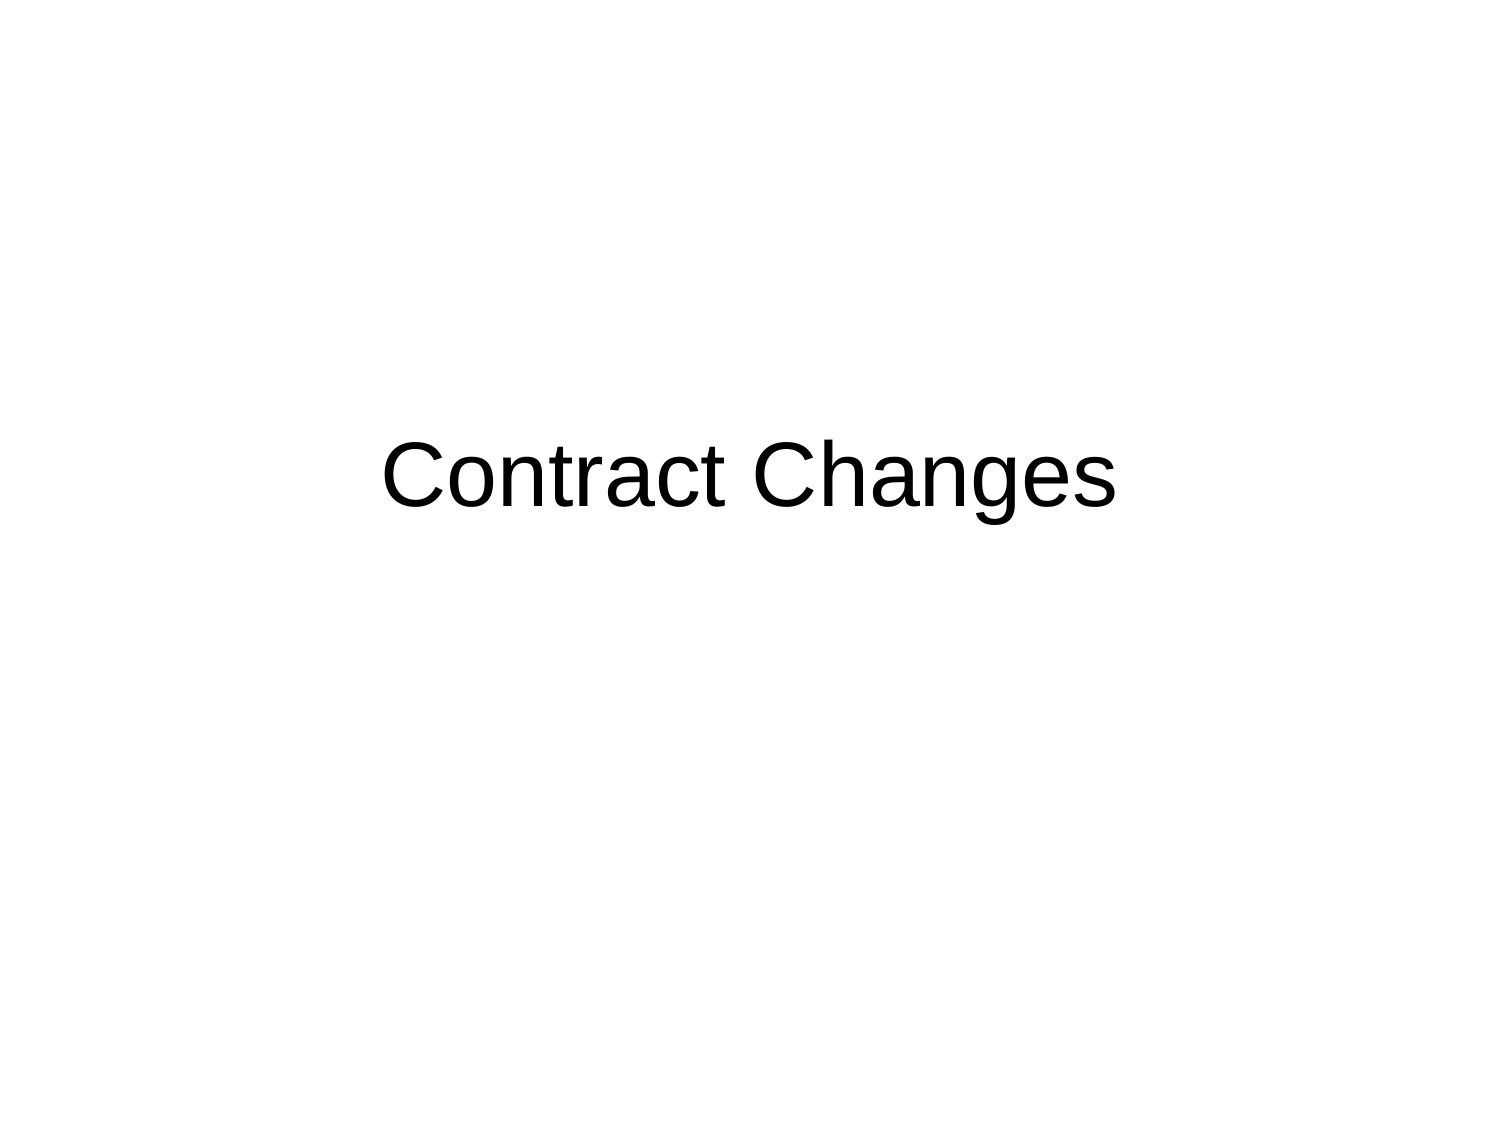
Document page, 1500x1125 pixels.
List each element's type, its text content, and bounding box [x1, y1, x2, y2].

title Contract Changes [112, 349, 1388, 591]
